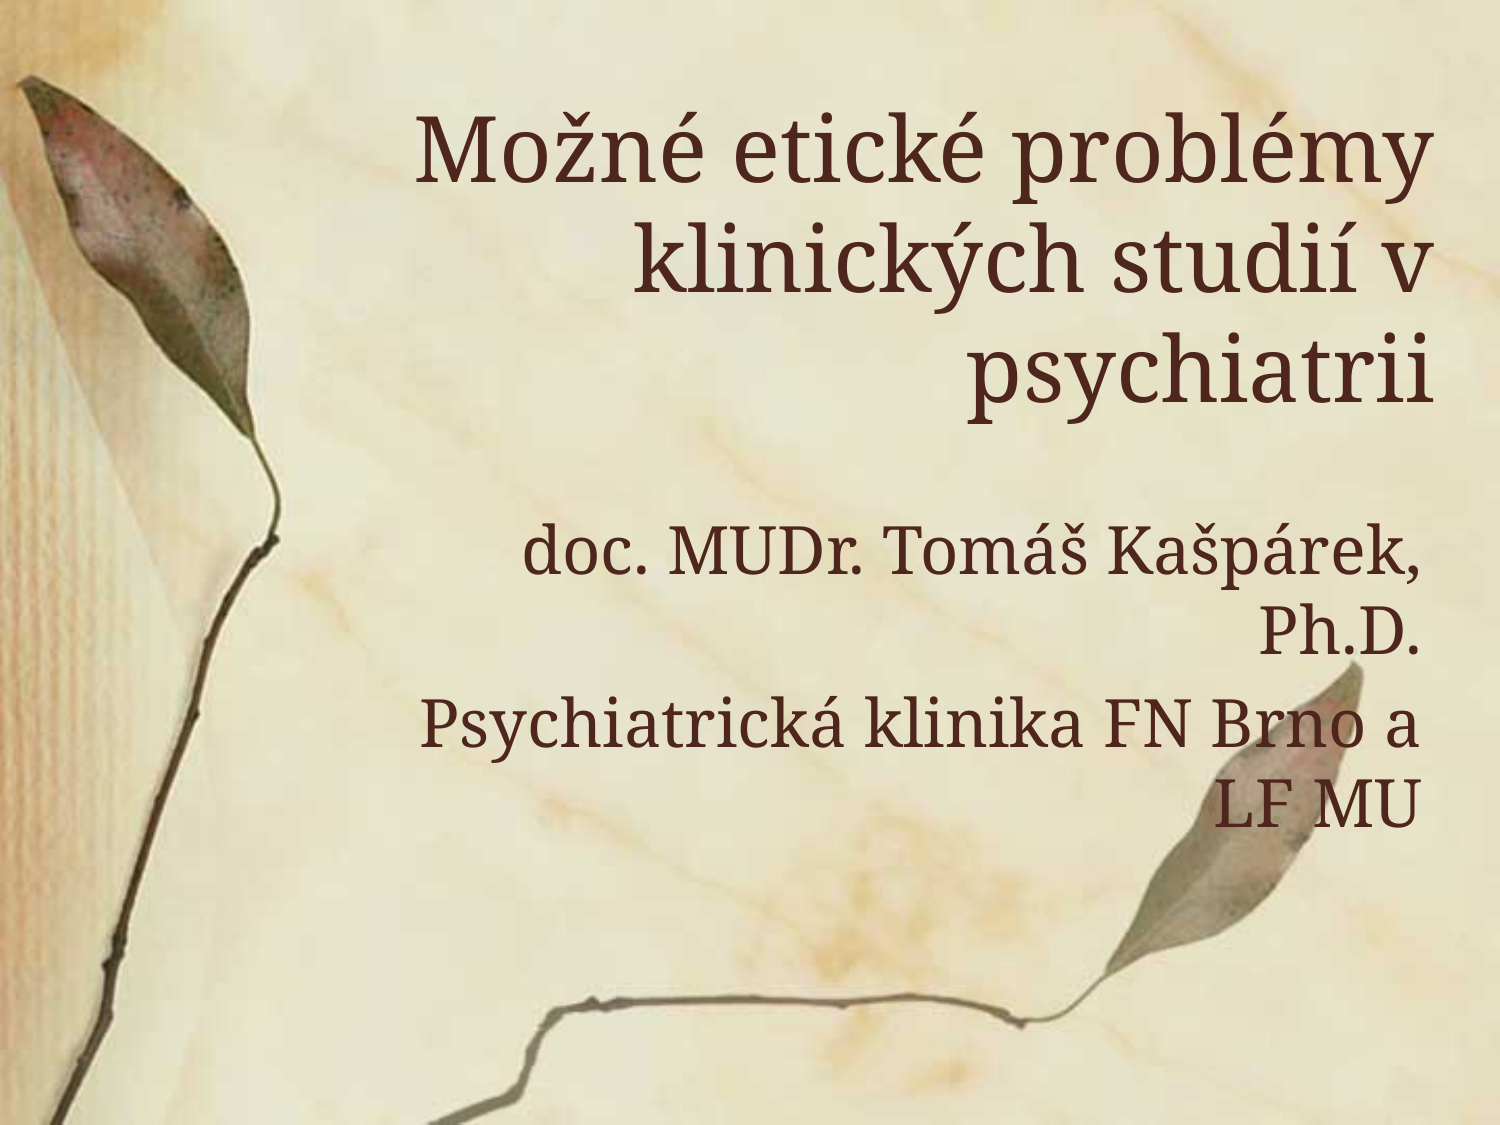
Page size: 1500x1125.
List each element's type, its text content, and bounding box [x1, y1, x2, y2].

title Možné etické problémy klinických studií v psychiatrii [225, 187, 1450, 429]
picture [0, 0, 1500, 1125]
subtitle doc. MUDr. Tomáš Kašpárek, Ph.D. Psychiatrická klinika FN Brno a LF MU [387, 500, 1438, 788]
